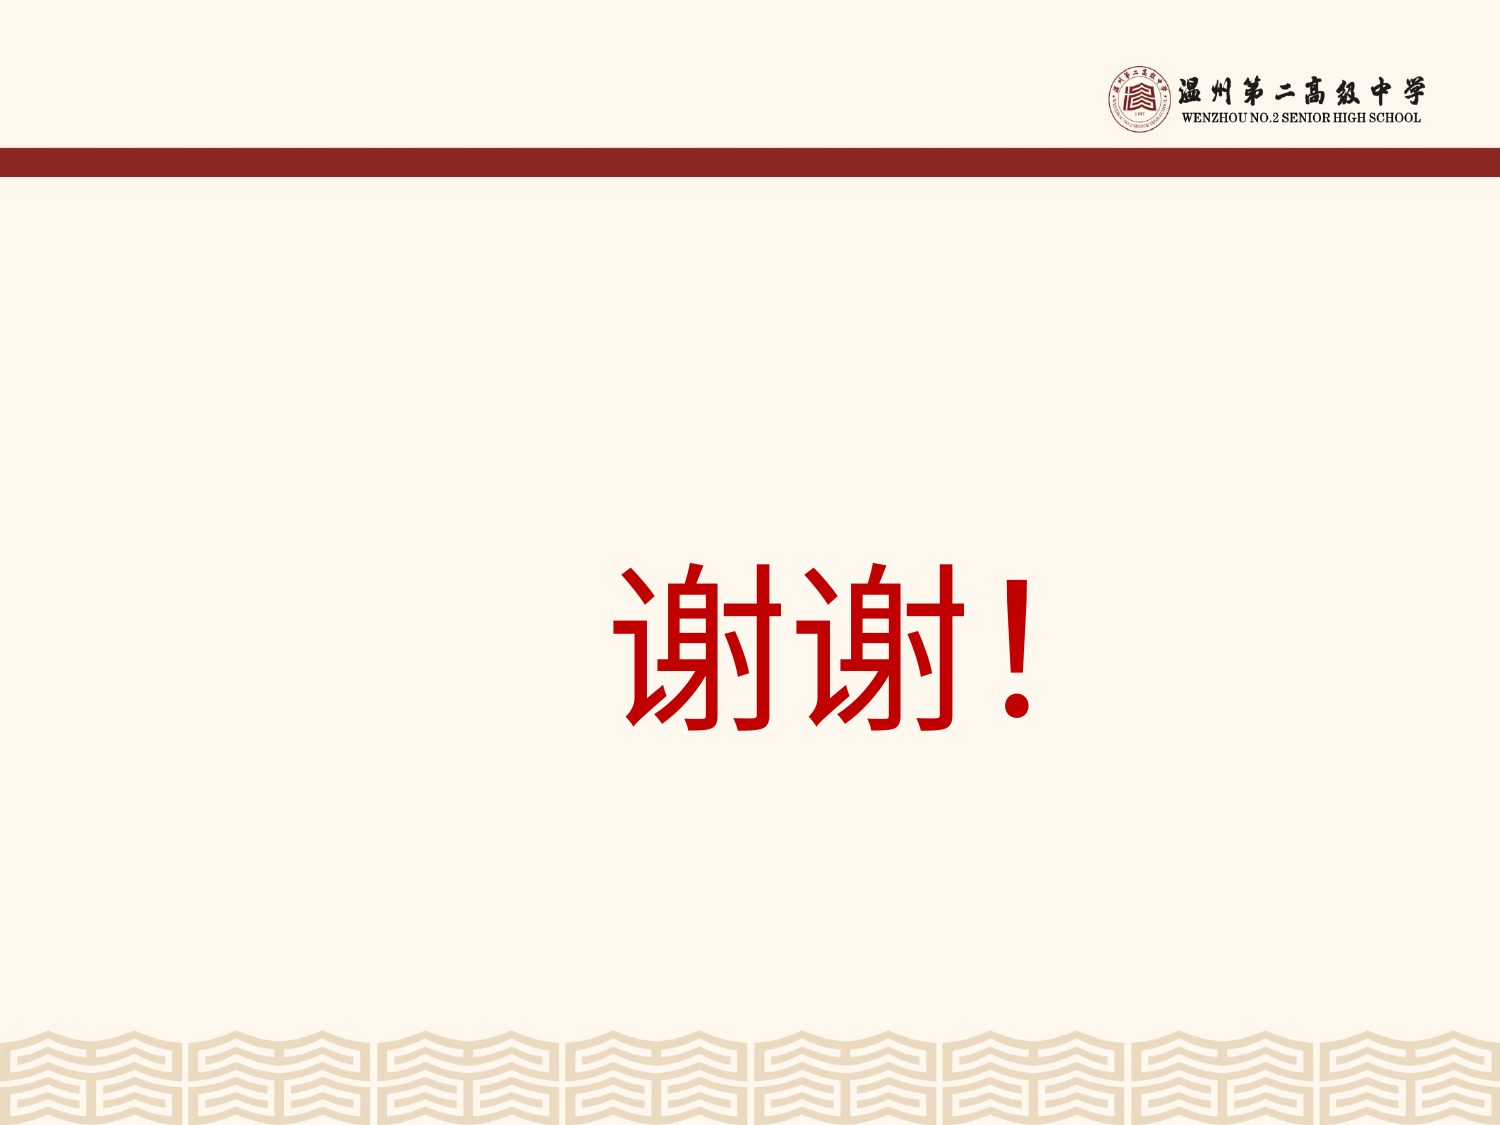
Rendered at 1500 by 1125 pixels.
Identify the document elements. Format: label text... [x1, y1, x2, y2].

text_box 谢谢！ [572, 527, 1188, 762]
picture [0, 0, 1500, 1125]
